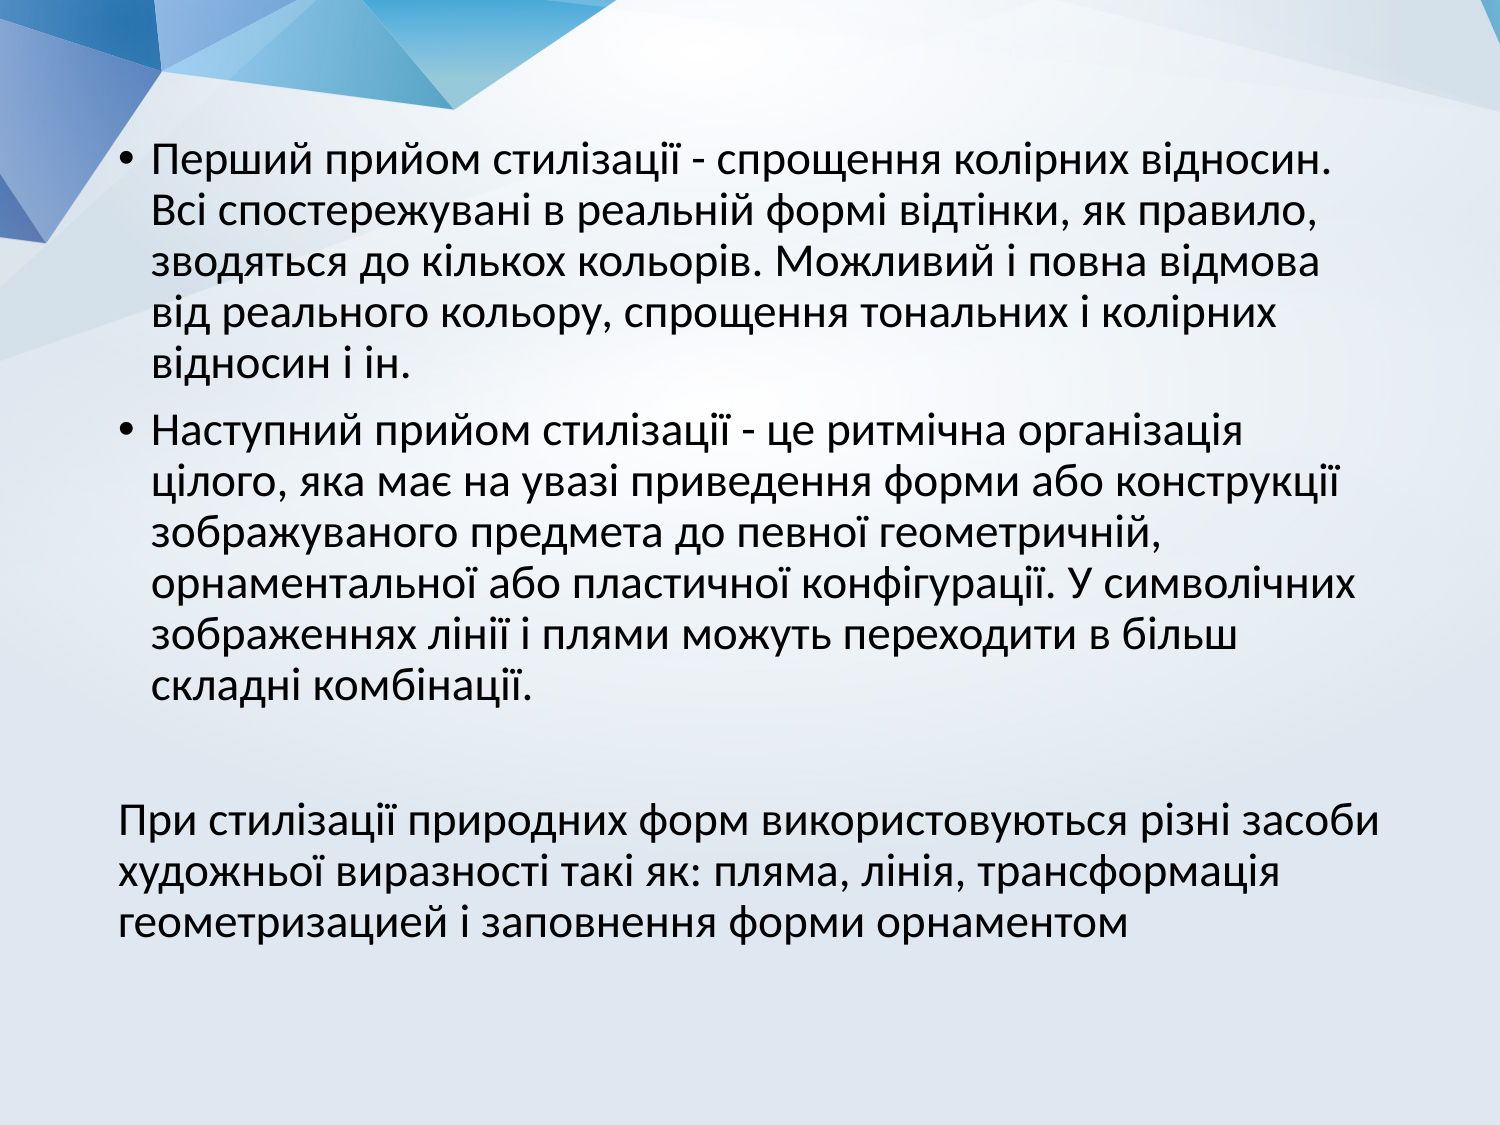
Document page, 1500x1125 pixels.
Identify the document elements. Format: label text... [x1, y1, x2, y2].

picture [0, 0, 1500, 1125]
list Перший прийом стилізації - спрощення колірних відносин. Всі спостережувані в реальній формі відтінки, як правило, зводяться до кількох кольорів. Можливий і повна відмова від реального кольору, спрощення тональних і колірних відносин і ін. Наступний прийом стилізації - це ритмічна організація цілого, яка має на увазі приведення форми або конструкції зображуваного предмета до певної геометричній, орнаментальної або пластичної конфігурації. У символічних зображеннях лінії і плями можуть переходити в більш складні комбінації. При стилізації природних форм використовуються різні засоби художньої виразності такі як: пляма, лінія, трансформація геометризацией і заповнення форми орнаментом [103, 126, 1397, 1014]
